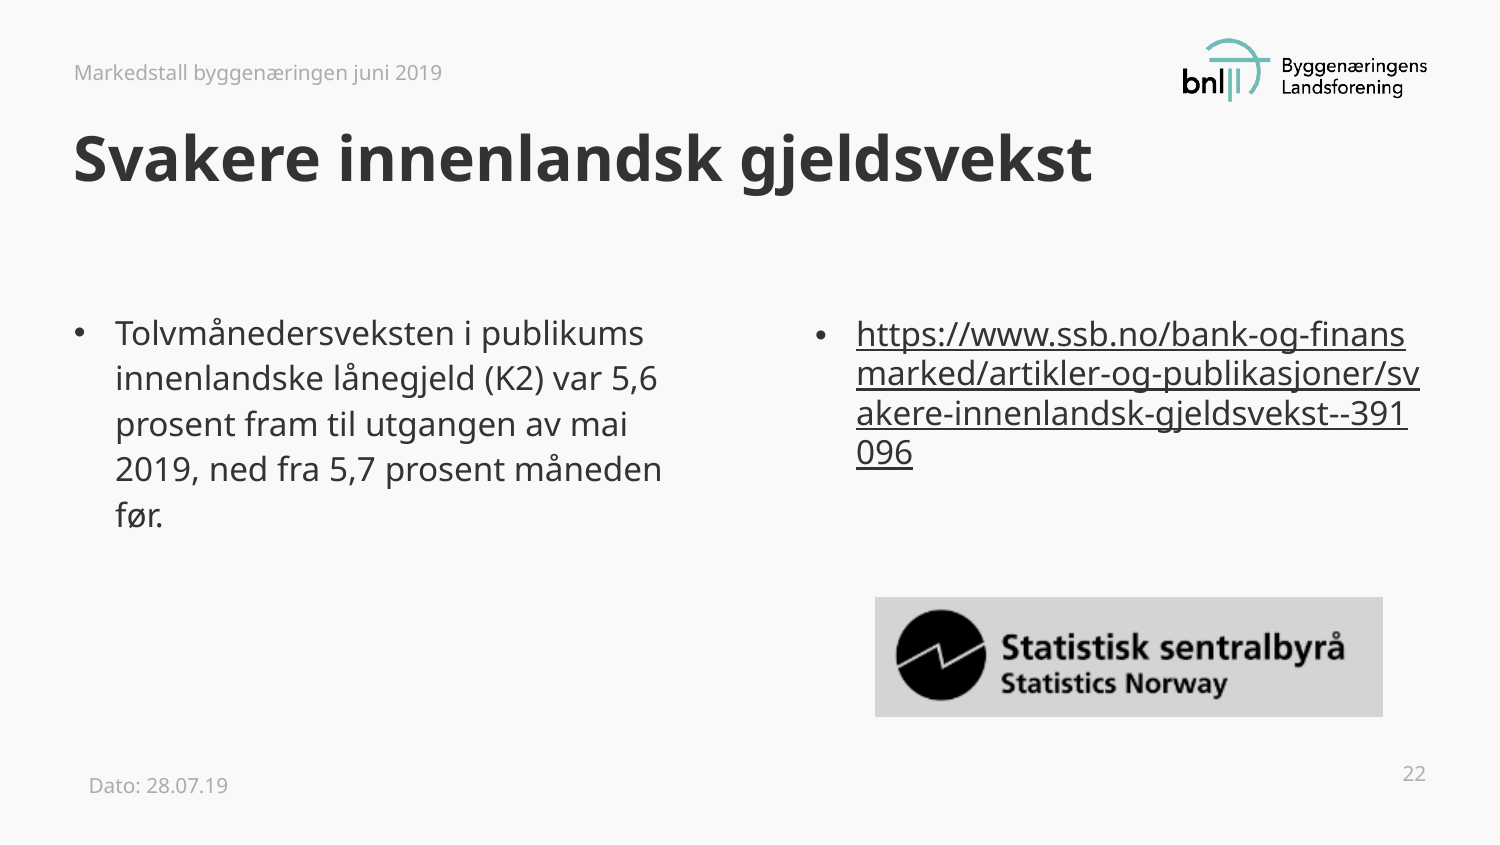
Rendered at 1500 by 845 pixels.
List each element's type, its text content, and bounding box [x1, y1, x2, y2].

text_box Dato: 28.07.19 [73, 765, 397, 806]
list Markedstall byggenæringen juni 2019 [73, 56, 1234, 102]
picture [1183, 38, 1427, 102]
list Tolvmånedersveksten i publikums innenlandske lånegjeld (K2) var 5,6 prosent fram til utgangen av mai 2019, ned fra 5,7 prosent måneden før. [73, 306, 685, 724]
title Svakere innenlandsk gjeldsvekst [73, 127, 1427, 267]
slide_number 22 [1338, 760, 1427, 806]
picture [875, 597, 1383, 717]
list https://www.ssb.no/bank-og-finansmarked/artikler-og-publikasjoner/svakere-innenlandsk-gjeldsvekst--391096 [814, 306, 1427, 724]
